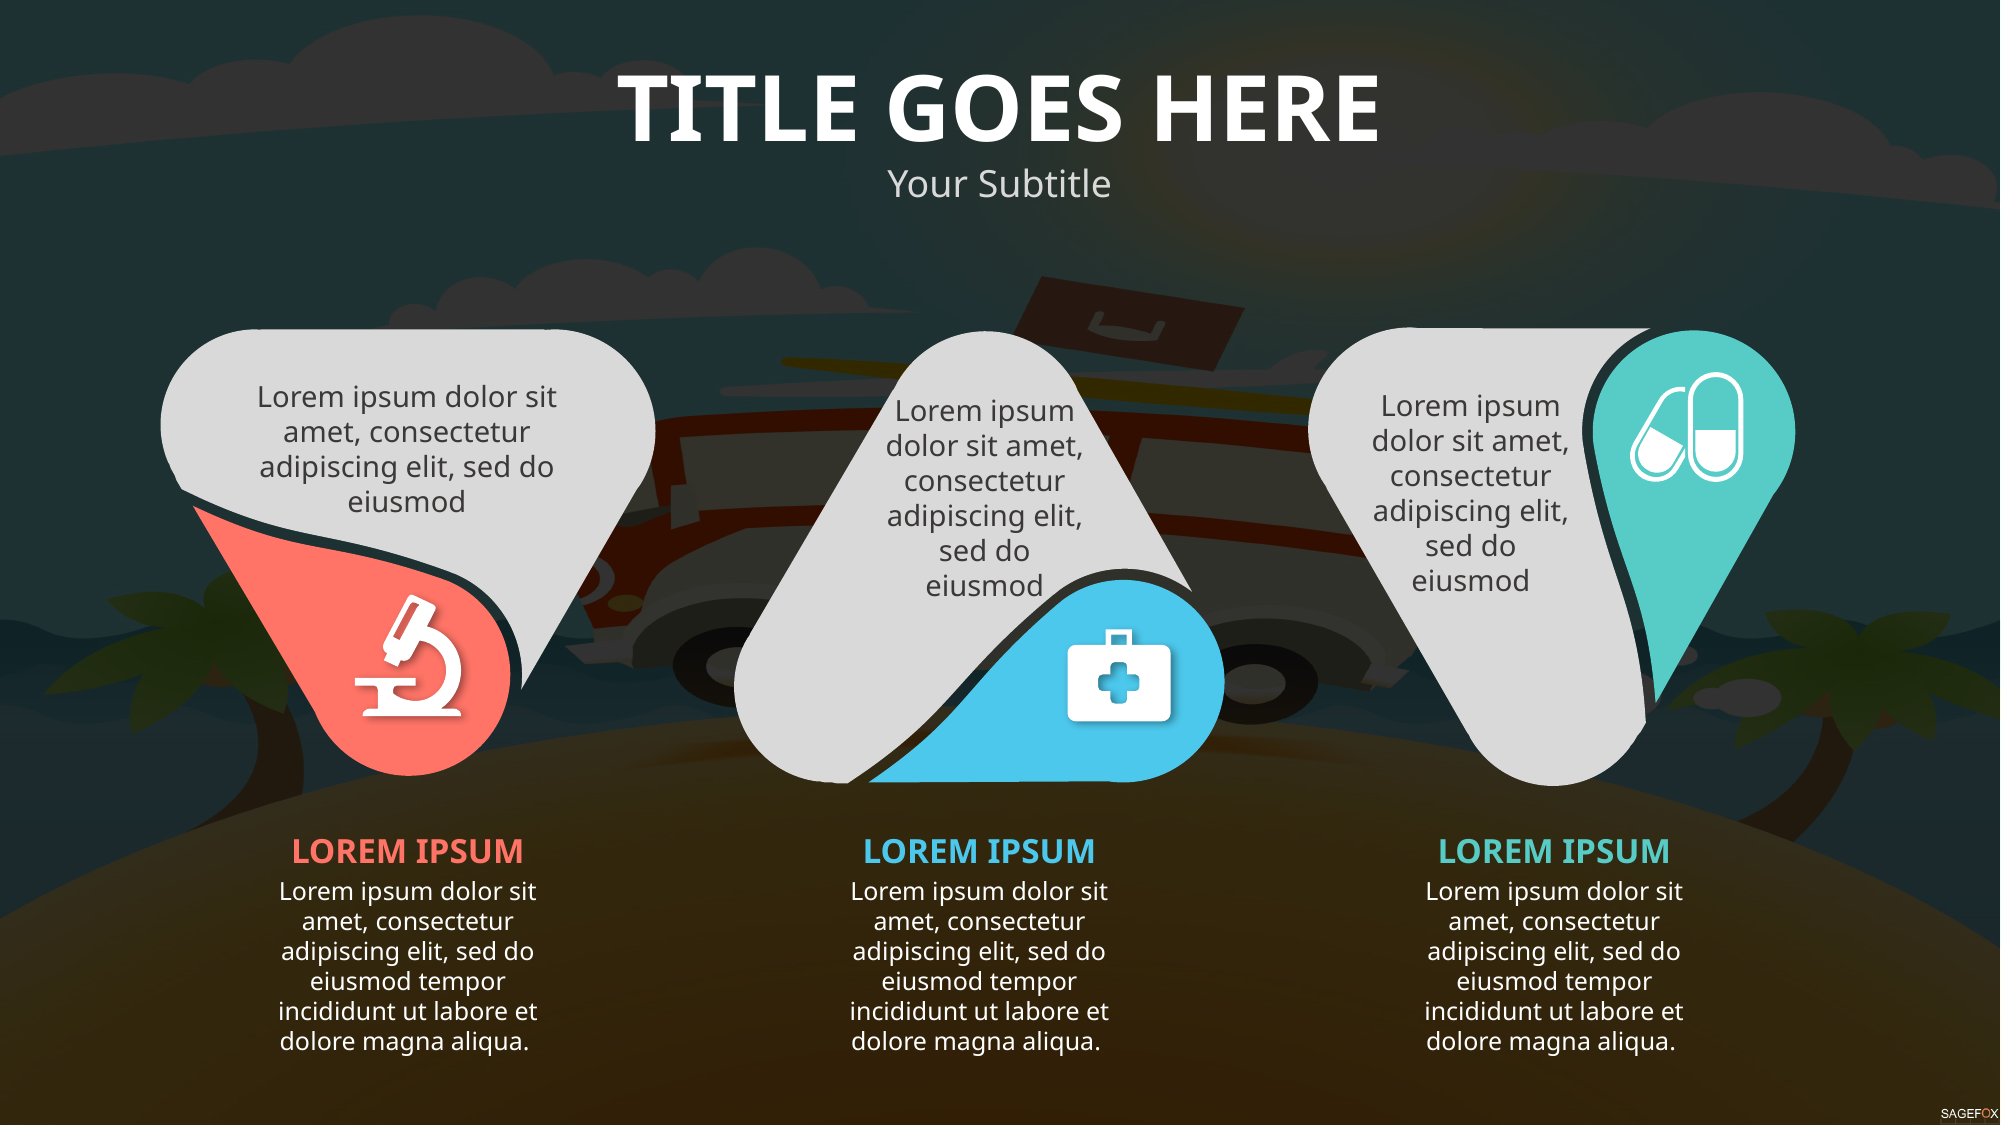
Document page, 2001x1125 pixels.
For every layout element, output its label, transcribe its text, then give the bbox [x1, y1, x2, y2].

text_box LOREM IPSUM Lorem ipsum dolor sit amet, consectetur adipiscing elit, sed do eiusmod tempor incididunt ut labore et dolore magna aliqua. [237, 823, 579, 1063]
text_box [864, 578, 1226, 784]
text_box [1626, 371, 1744, 486]
text_box Lorem ipsum dolor sit amet, consectetur adipiscing elit, sed do eiusmod [1351, 379, 1591, 605]
text_box Lorem ipsum dolor sit amet, consectetur adipiscing elit, sed do eiusmod [865, 385, 1105, 610]
text_box TITLE GOES HERE Your Subtitle [548, 42, 1452, 322]
text_box [159, 328, 657, 691]
text_box Lorem ipsum dolor sit amet, consectetur adipiscing elit, sed do eiusmod [213, 371, 602, 526]
text_box [1591, 329, 1797, 707]
picture [0, 0, 2001, 1125]
text_box [1392, 481, 1647, 787]
text_box LOREM IPSUM Lorem ipsum dolor sit amet, consectetur adipiscing elit, sed do eiusmod tempor incididunt ut labore et dolore magna aliqua. [1384, 823, 1725, 1063]
text_box [1105, 436, 1194, 593]
text_box [1307, 326, 1651, 533]
text_box [894, 330, 1077, 385]
text_box [190, 503, 512, 777]
text_box [733, 435, 1037, 785]
text_box [1067, 629, 1171, 722]
text_box [354, 594, 462, 717]
text_box LOREM IPSUM Lorem ipsum dolor sit amet, consectetur adipiscing elit, sed do eiusmod tempor incididunt ut labore et dolore magna aliqua. [809, 823, 1150, 1063]
